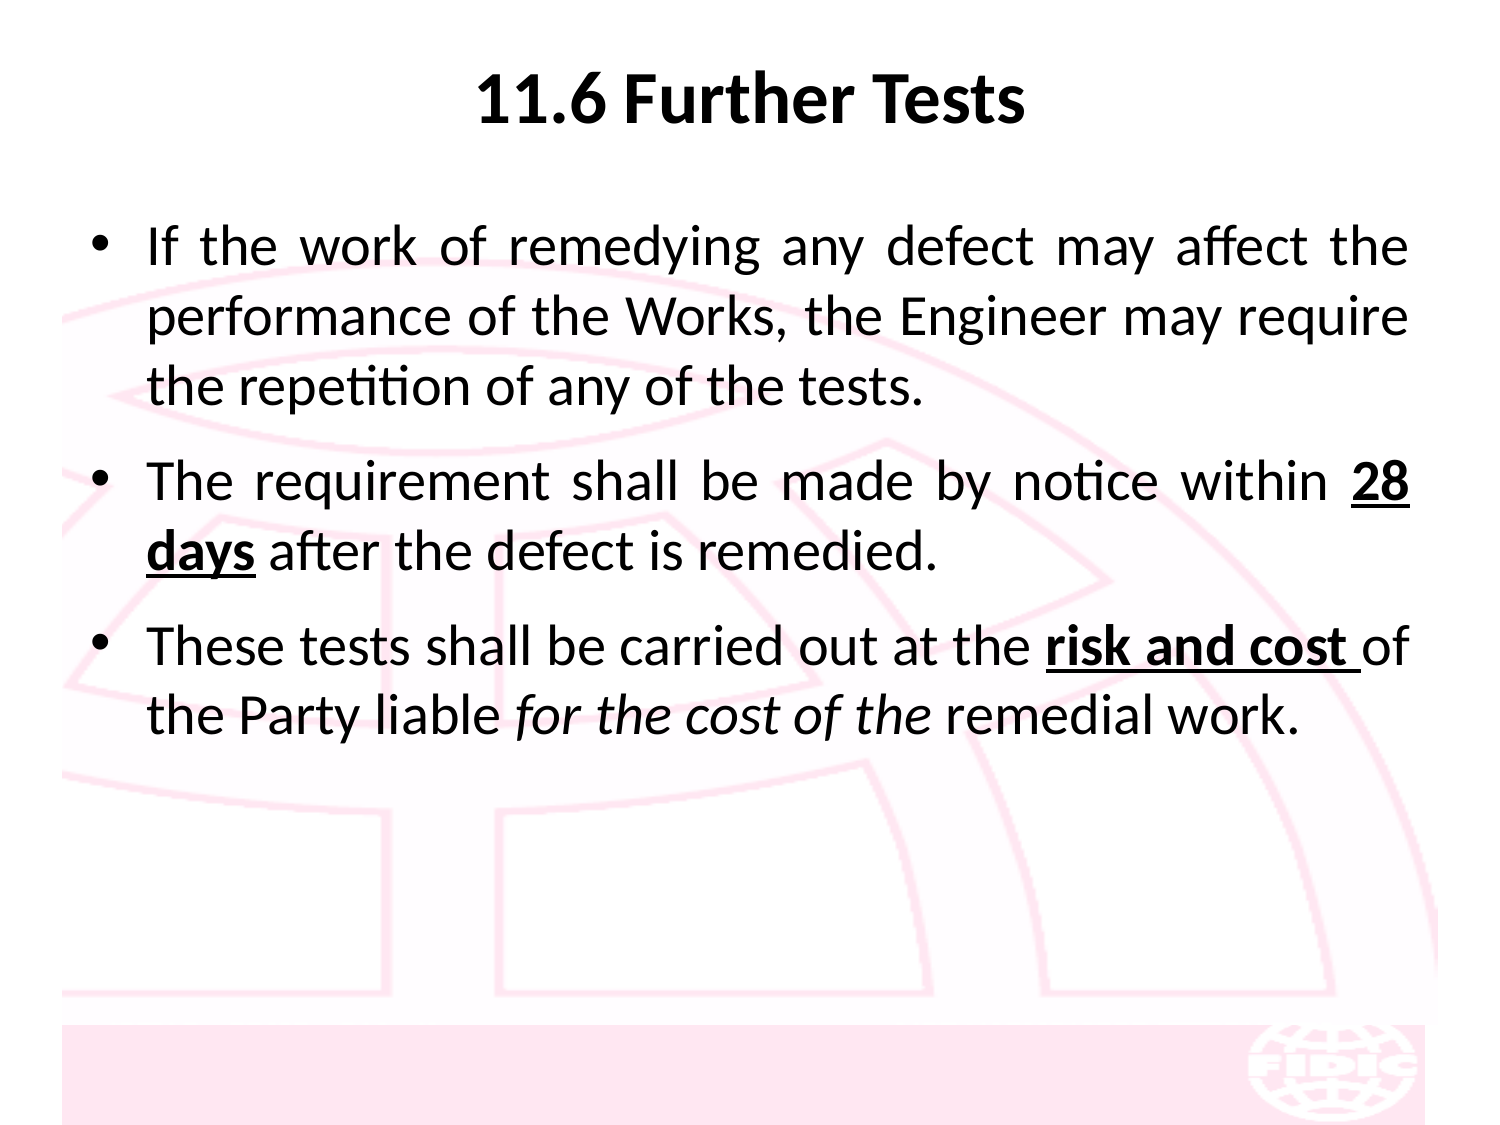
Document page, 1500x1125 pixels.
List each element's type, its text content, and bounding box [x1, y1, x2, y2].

list If the work of remedying any defect may affect the performance of the Works, the Engineer may require the repetition of any of the tests. The requirement shall be made by notice within 28 days after the defect is remedied. These tests shall be carried out at the risk and cost of the Party liable for the cost of the remedial work. [75, 200, 1425, 1013]
title 11.6 Further Tests [75, 0, 1425, 188]
